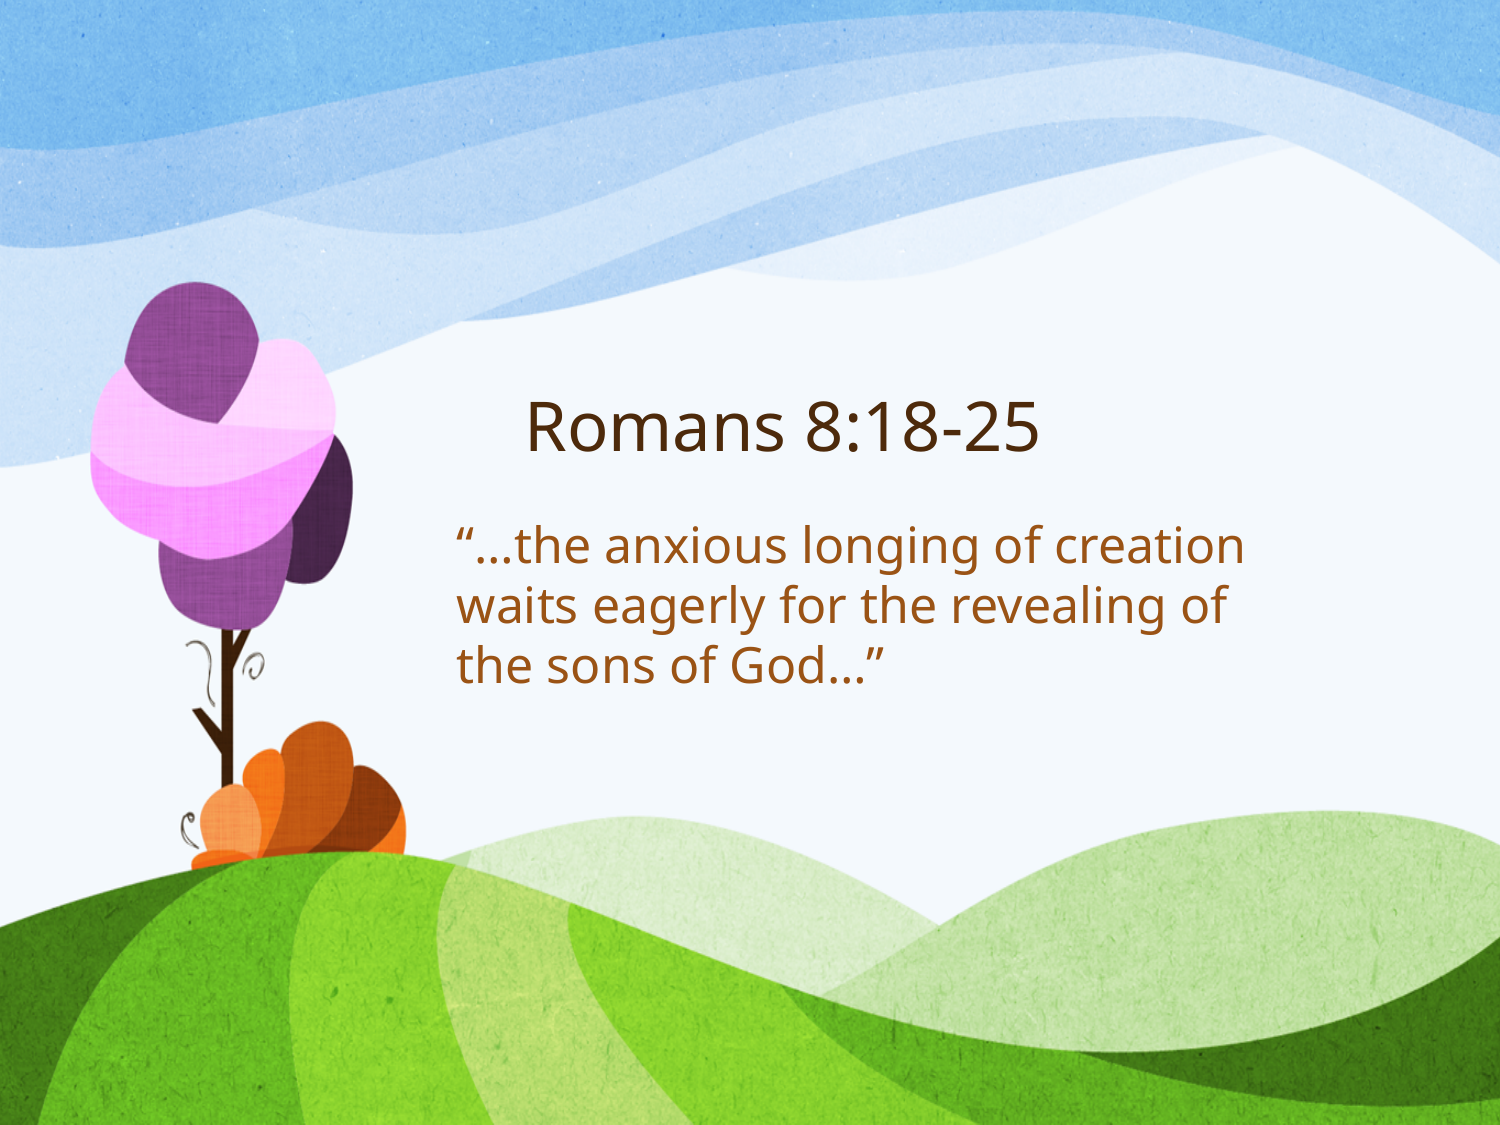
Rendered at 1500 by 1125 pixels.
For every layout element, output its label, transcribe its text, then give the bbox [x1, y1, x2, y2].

picture [0, 0, 1500, 1125]
list “…the anxious longing of creation waits eagerly for the revealing of the sons of God…” [441, 506, 1286, 619]
title Romans 8:18-25 [509, 249, 1373, 475]
